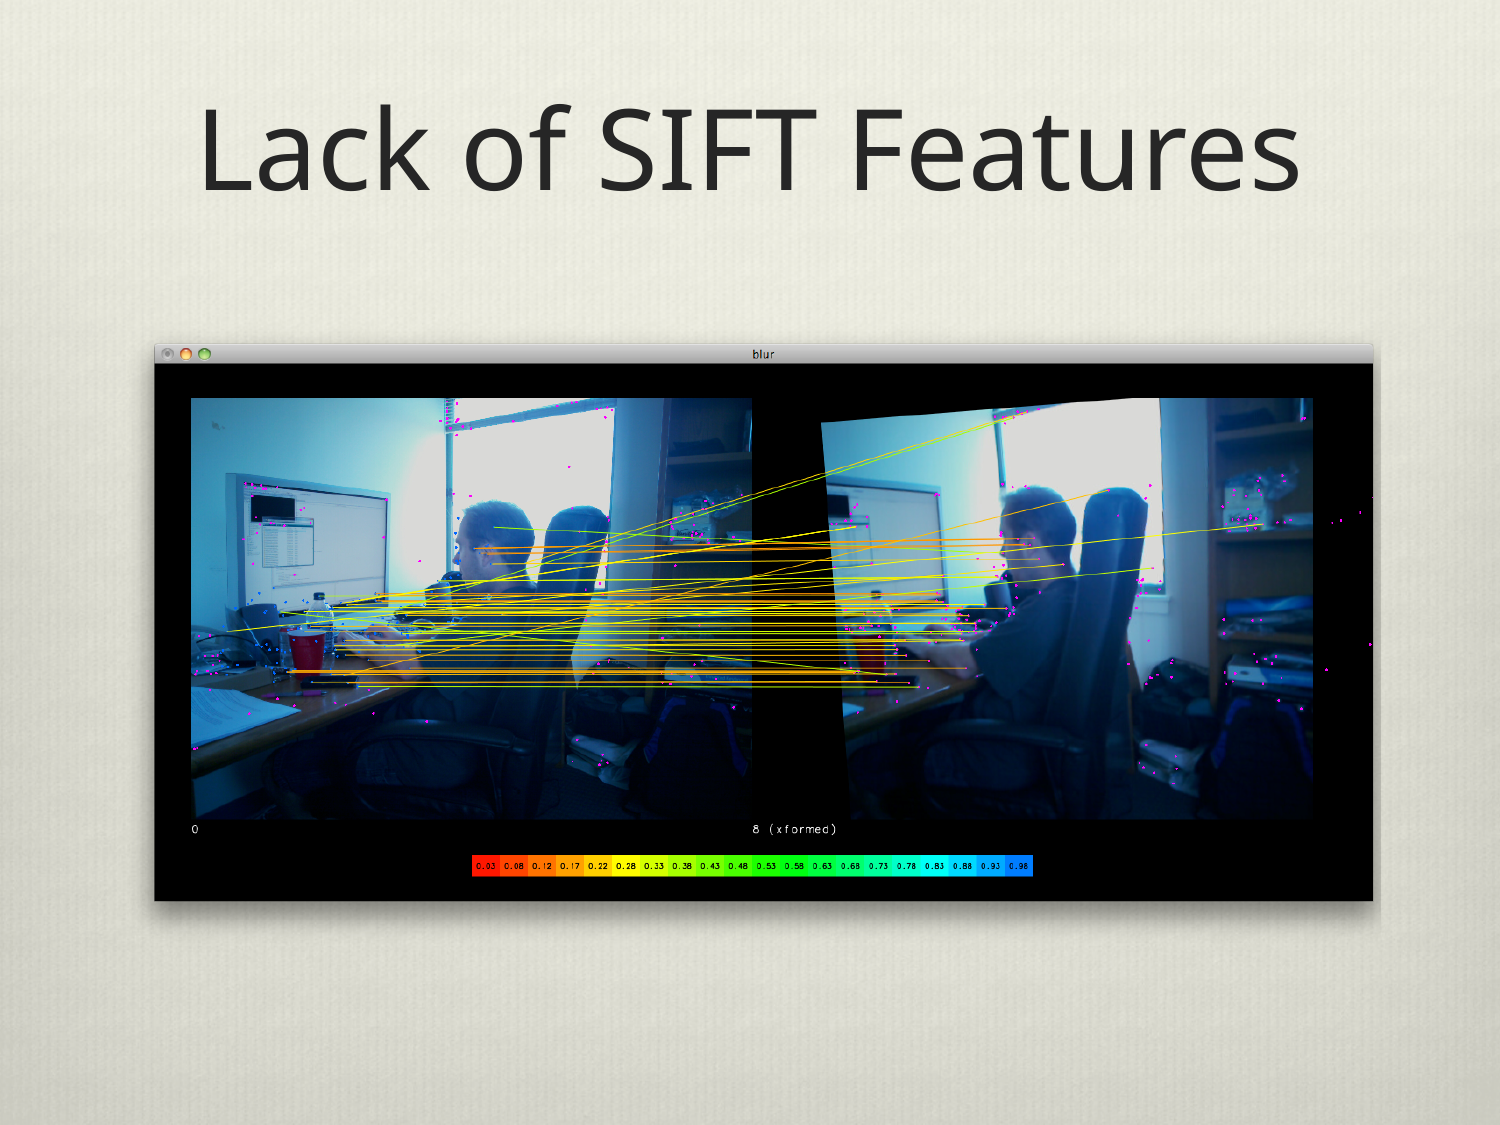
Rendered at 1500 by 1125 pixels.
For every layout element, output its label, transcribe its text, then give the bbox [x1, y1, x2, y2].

title Lack of SIFT Features [119, 51, 1381, 240]
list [117, 259, 1382, 1012]
